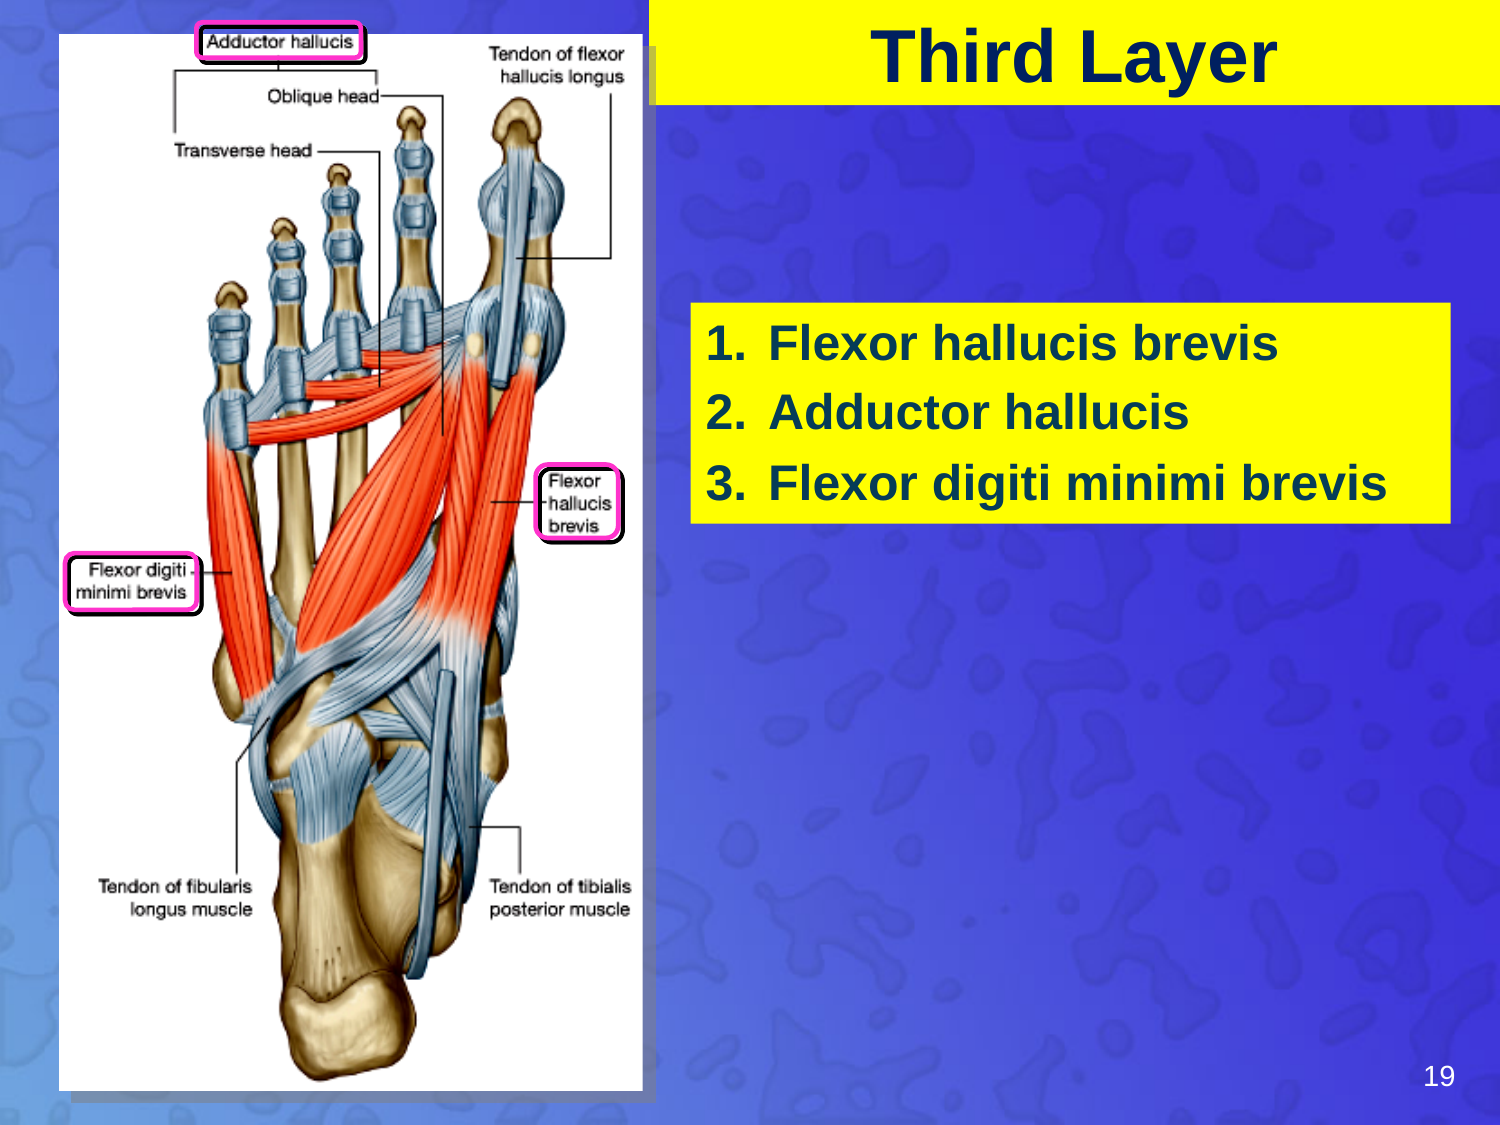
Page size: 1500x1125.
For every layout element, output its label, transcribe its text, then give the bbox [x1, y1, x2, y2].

picture [0, 0, 1500, 1125]
text_box [196, 22, 361, 32]
slide_number 19 [1388, 1049, 1471, 1101]
list Flexor hallucis brevis Adductor hallucis Flexor digiti minimi brevis [690, 302, 1452, 524]
title Third Layer [648, 0, 1500, 106]
